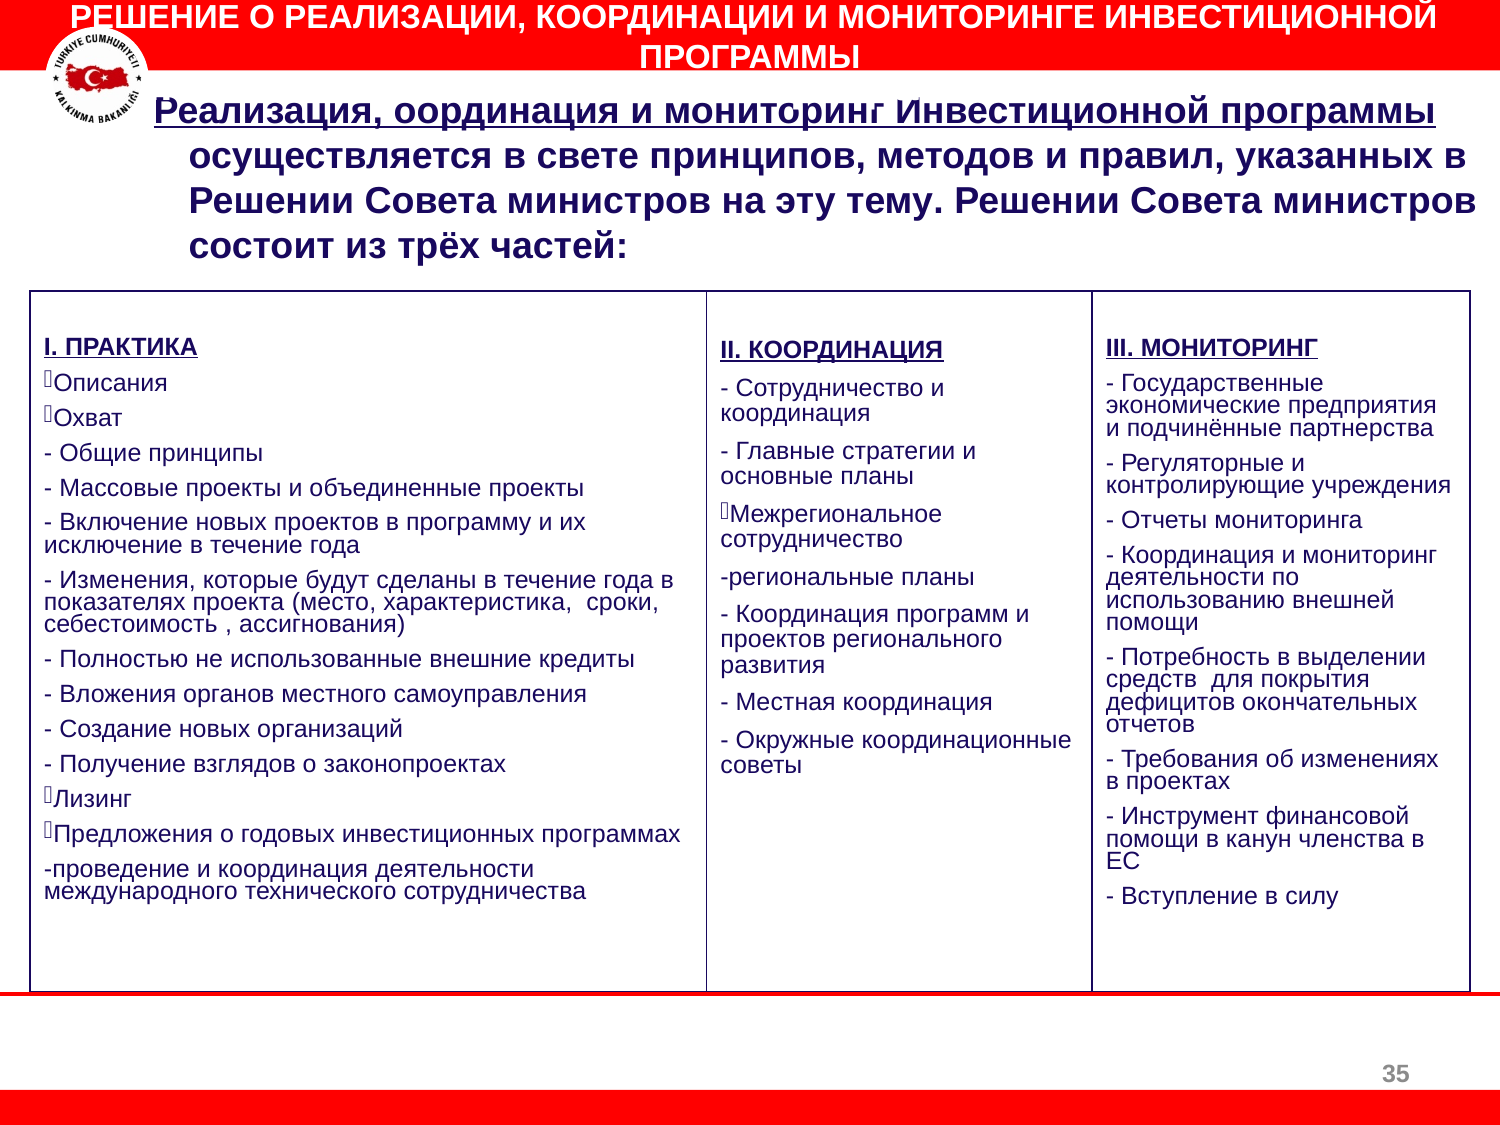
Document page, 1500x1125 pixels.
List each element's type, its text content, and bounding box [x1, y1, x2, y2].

table_header II. КООРДИНАЦИЯ - Сотрудничество и координация - Главные стратегии и основные планы Межрегиональное сотрудничество -региональные планы - Координация программ и проектов регионального развития - Местная координация - Окружные координационные советы [707, 292, 1091, 991]
table_header III. МОНИТОРИНГ - Государственные экономические предприятия и подчинённые партнерства - Регуляторные и контролирующие учреждения - Отчеты мониторинга - Координация и мониторинг деятельности по использованию внешней помощи - Потребность в выделении средств для покрытия дефицитов окончательных отчетов - Требования об изменениях в проектах - Инструмент финансовой помощи в канун членства в ЕС - Вступление в силу [1093, 292, 1469, 991]
text_box РЕШЕНИЕ О РЕАЛИЗАЦИИ, КООРДИНАЦИИ И МОНИТОРИНГЕ ИНВЕСТИЦИОННОЙ ПРОГРАММЫ [0, 0, 1500, 72]
text_box Реализация, оординация и мониторинг Инвестиционной программы осуществляется в свете принципов, методов и правил, указанных в Решении Совета министров на эту тему. Решении Совета министров состоит из трёх частей: [117, 78, 1500, 232]
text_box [46, 28, 148, 130]
table_header I. ПРАКТИКА Описания Охват - Общие принципы - Массовые проекты и объединенные проекты - Включение новых проектов в программу и их исключение в течение года - Изменения, которые будут сделаны в течение года в показателях проекта (место, характеристика, сроки, себестоимость , ассигнования) - Полностью не использованные внешние кредиты - Вложения органов местного самоуправления - Создание новых организаций - Получение взглядов о законопроектах Лизинг Предложения о годовых инвестиционных программах -проведение и координация деятельности международного технического сотрудничества [31, 292, 706, 991]
slide_number 35 [1074, 1042, 1425, 1088]
text_box 3. Bölüm Yıllık kamu Инвестиционная программа [153, 72, 1339, 114]
text_box [0, 1088, 1500, 1125]
